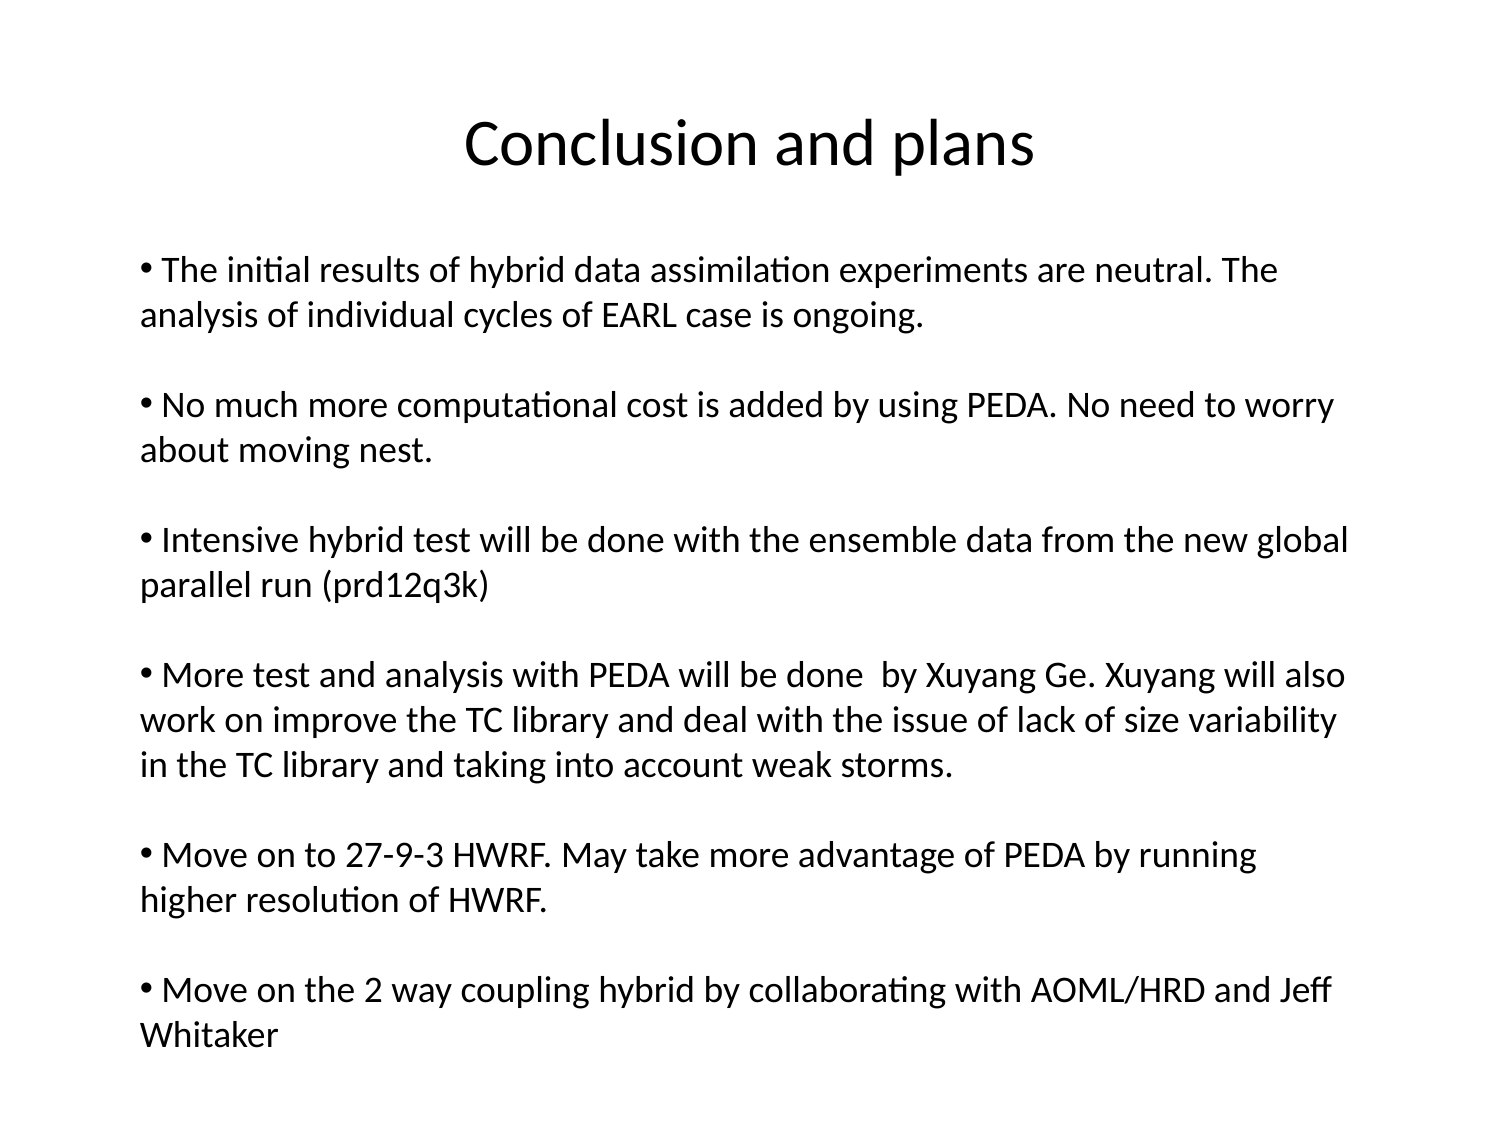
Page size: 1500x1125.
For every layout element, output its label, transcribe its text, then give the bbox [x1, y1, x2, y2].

text_box The initial results of hybrid data assimilation experiments are neutral. The analysis of individual cycles of EARL case is ongoing. No much more computational cost is added by using PEDA. No need to worry about moving nest. Intensive hybrid test will be done with the ensemble data from the new global parallel run (prd12q3k) More test and analysis with PEDA will be done by Xuyang Ge. Xuyang will also work on improve the TC library and deal with the issue of lack of size variability in the TC library and taking into account weak storms. Move on to 27-9-3 HWRF. May take more advantage of PEDA by running higher resolution of HWRF. Move on the 2 way coupling hybrid by collaborating with AOML/HRD and Jeff Whitaker [125, 237, 1375, 1063]
title Conclusion and plans [75, 45, 1425, 233]
